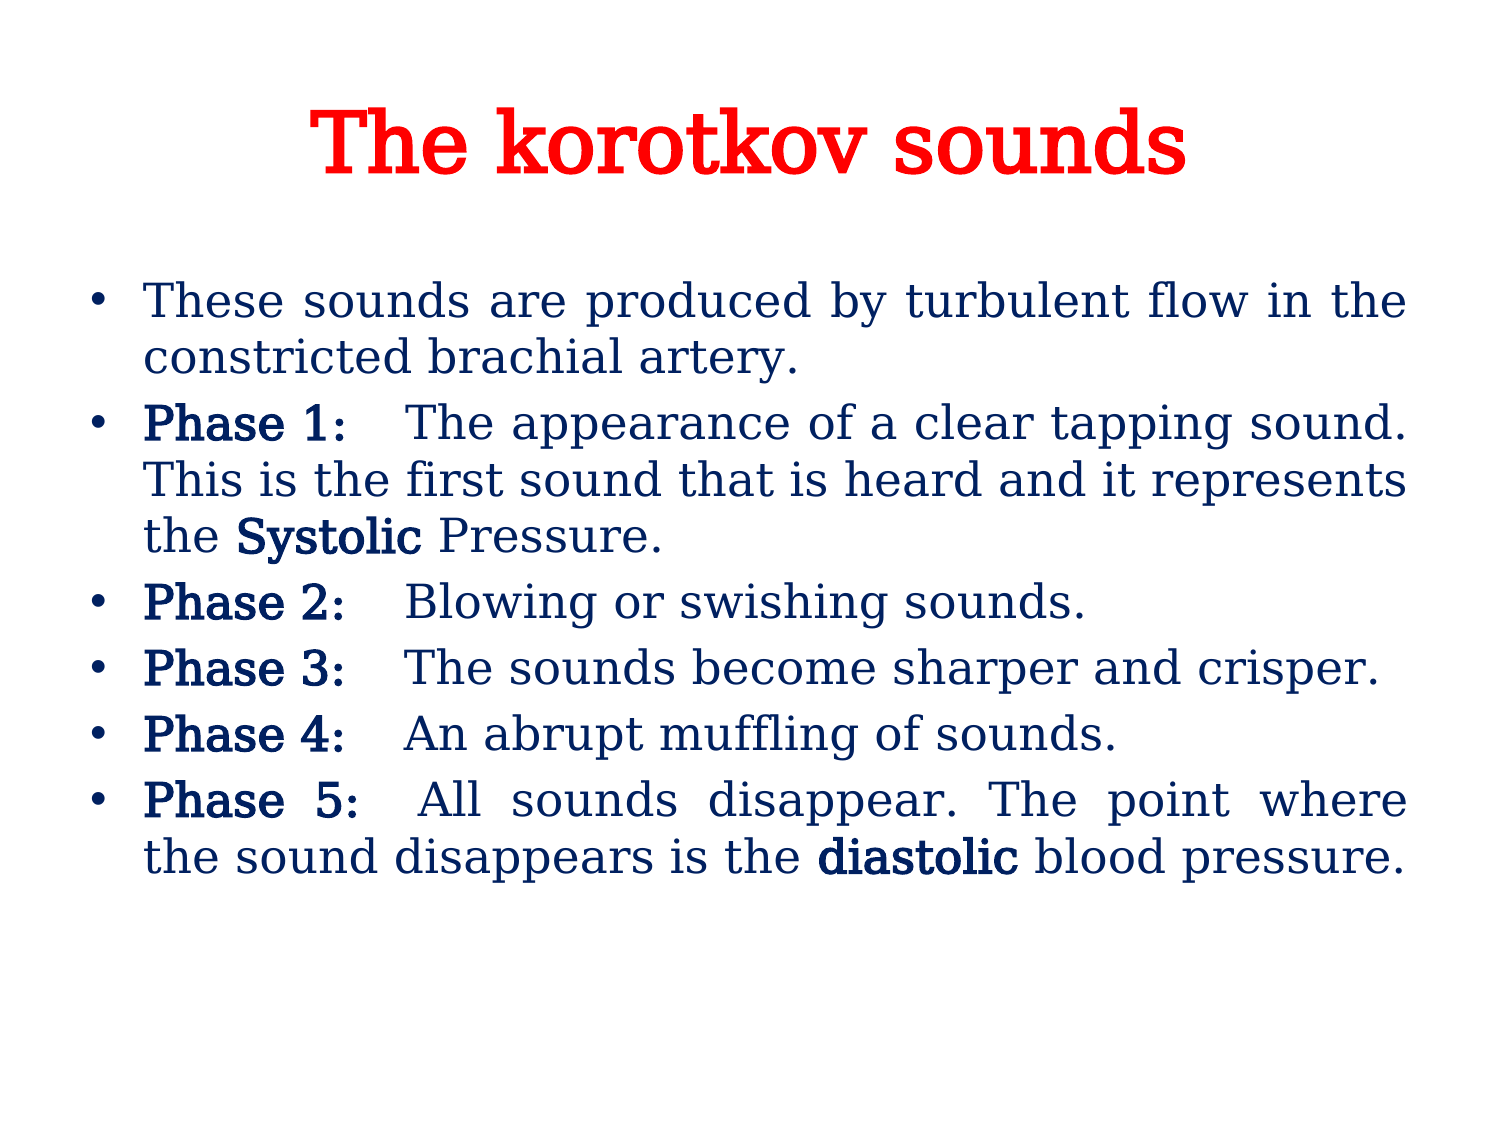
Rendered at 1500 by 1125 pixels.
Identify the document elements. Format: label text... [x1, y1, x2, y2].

title The korotkov sounds [75, 45, 1425, 233]
list These sounds are produced by turbulent flow in the constricted brachial artery. Phase 1: The appearance of a clear tapping sound. This is the first sound that is heard and it represents the Systolic Pressure. Phase 2: Blowing or swishing sounds. Phase 3: The sounds become sharper and crisper. Phase 4: An abrupt muffling of sounds. Phase 5: All sounds disappear. The point where the sound disappears is the diastolic blood pressure. [75, 262, 1425, 900]
